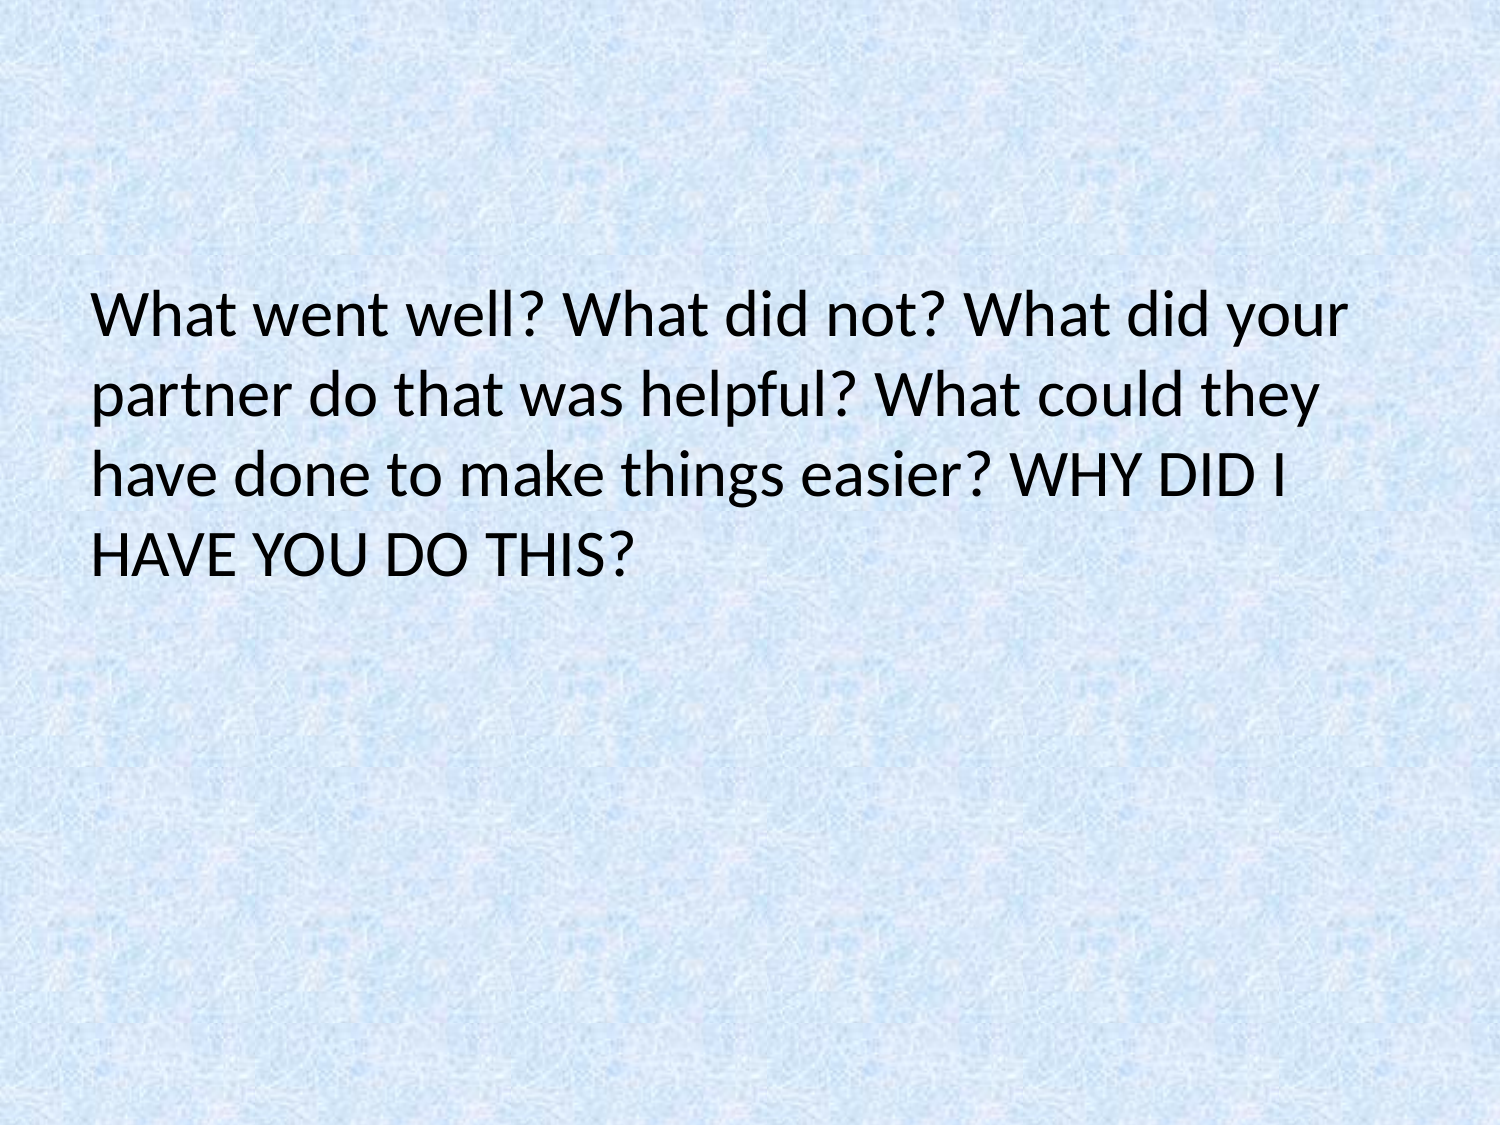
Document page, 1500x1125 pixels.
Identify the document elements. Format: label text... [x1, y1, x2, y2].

list What went well? What did not? What did your partner do that was helpful? What could they have done to make things easier? WHY DID I HAVE YOU DO THIS? [75, 262, 1425, 1005]
picture [0, 0, 1500, 1125]
